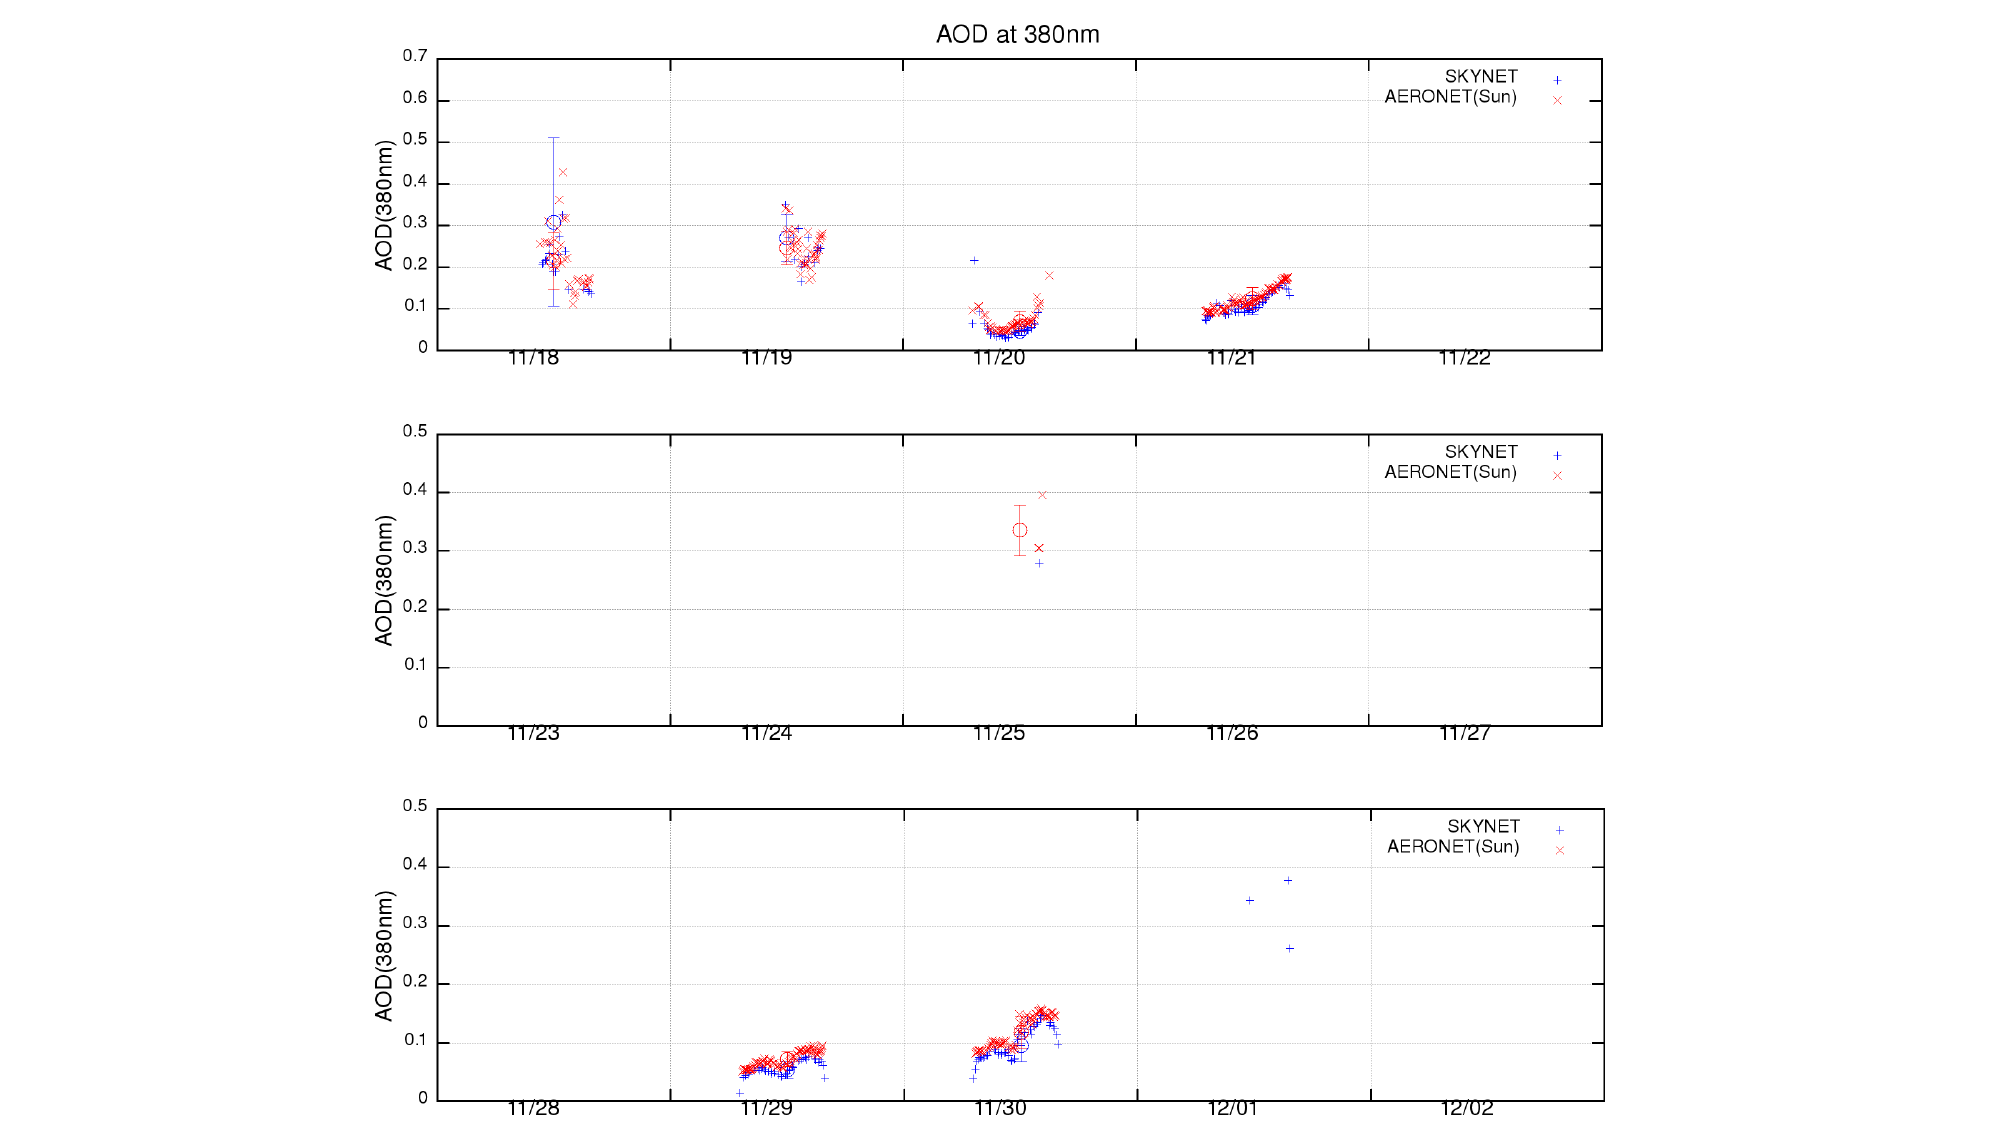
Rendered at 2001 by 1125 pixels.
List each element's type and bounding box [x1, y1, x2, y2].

picture [374, 0, 1625, 1125]
